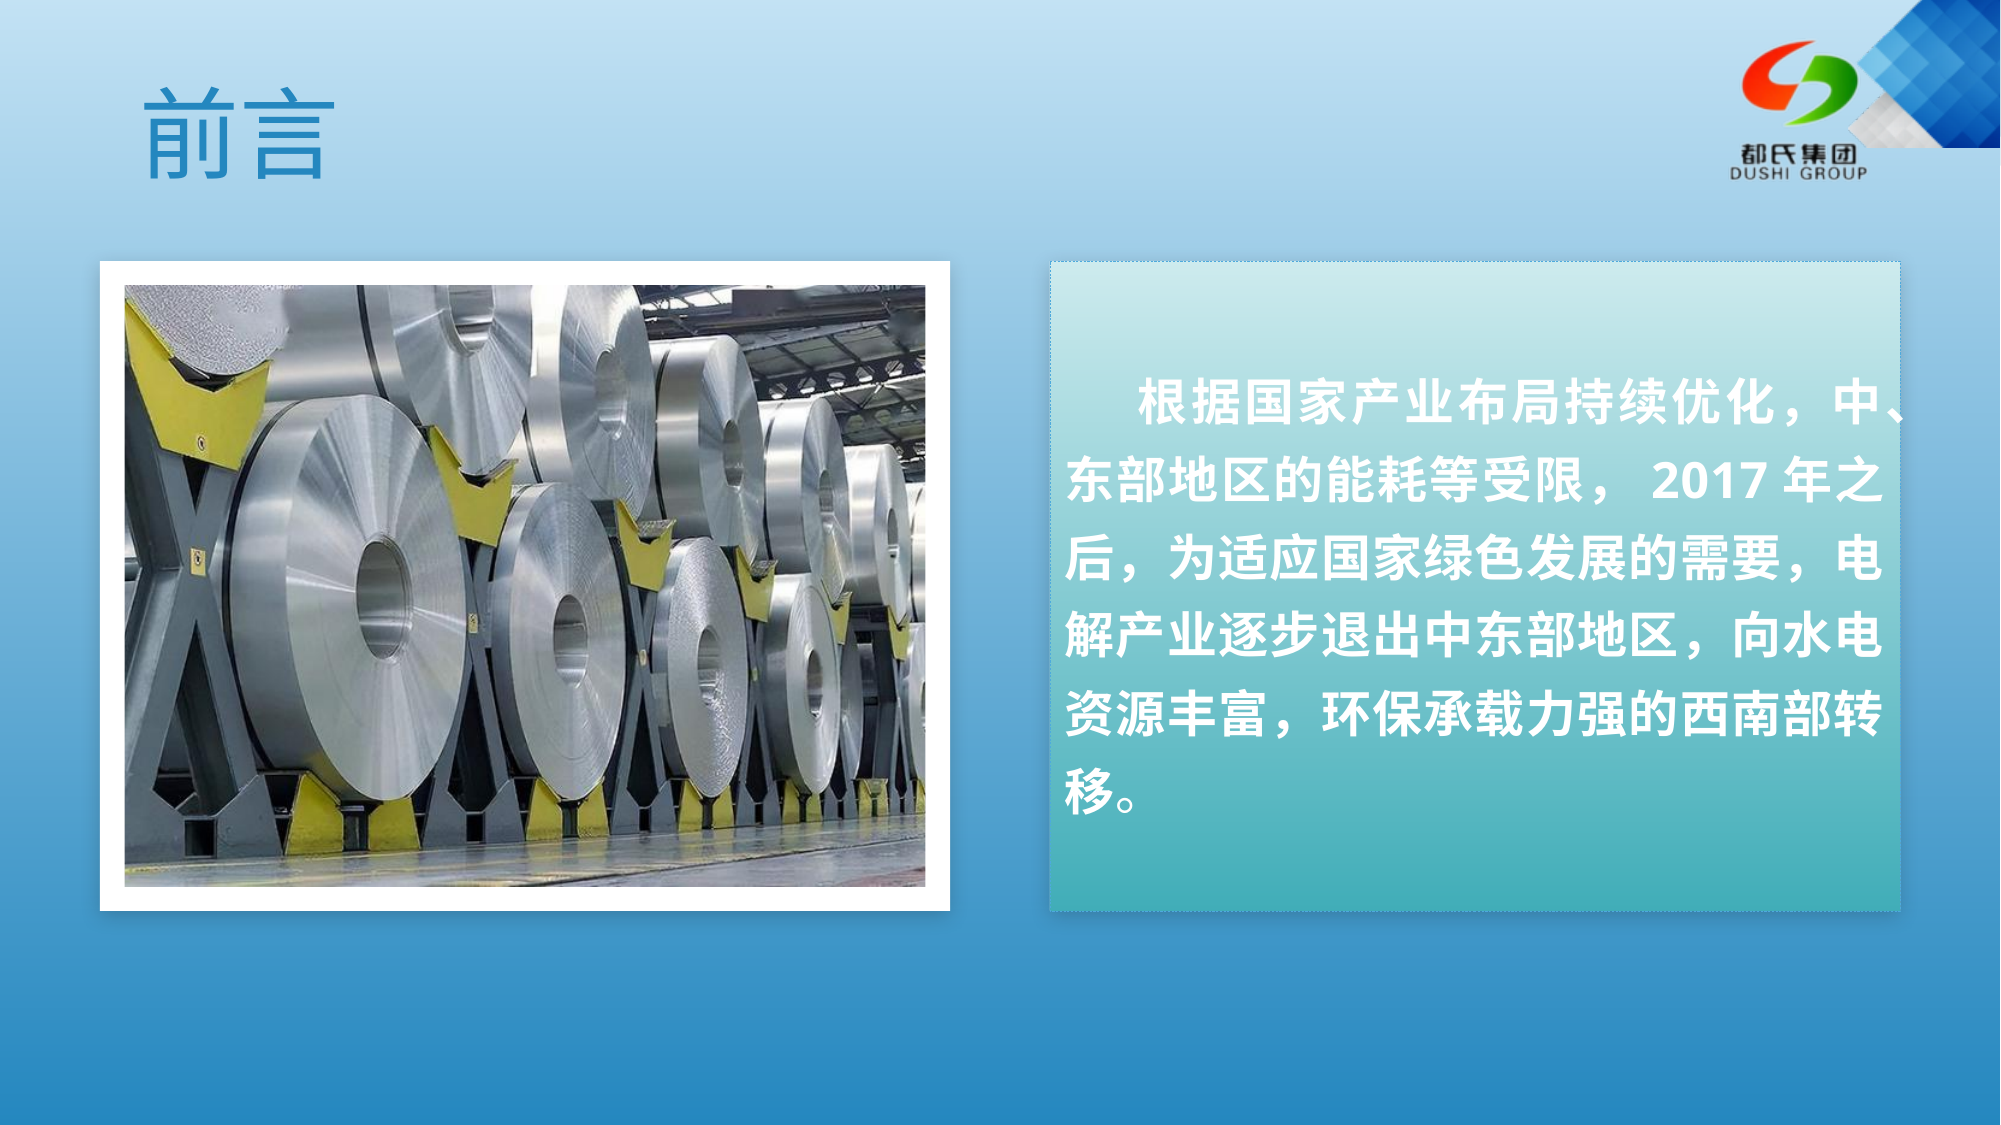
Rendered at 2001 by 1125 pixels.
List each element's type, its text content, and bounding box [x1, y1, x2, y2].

text_box [99, 260, 951, 912]
text_box 前言 [124, 63, 1047, 209]
picture [124, 285, 926, 887]
picture [1717, 0, 2000, 191]
text_box [0, 0, 2000, 1125]
text_box 根据国家产业布局持续优化，中、东部地区的能耗等受限，2017年之后，为适应国家绿色发展的需要，电解产业逐步退出中东部地区，向水电资源丰富，环保承载力强的西南部转移。 [1049, 261, 1901, 911]
